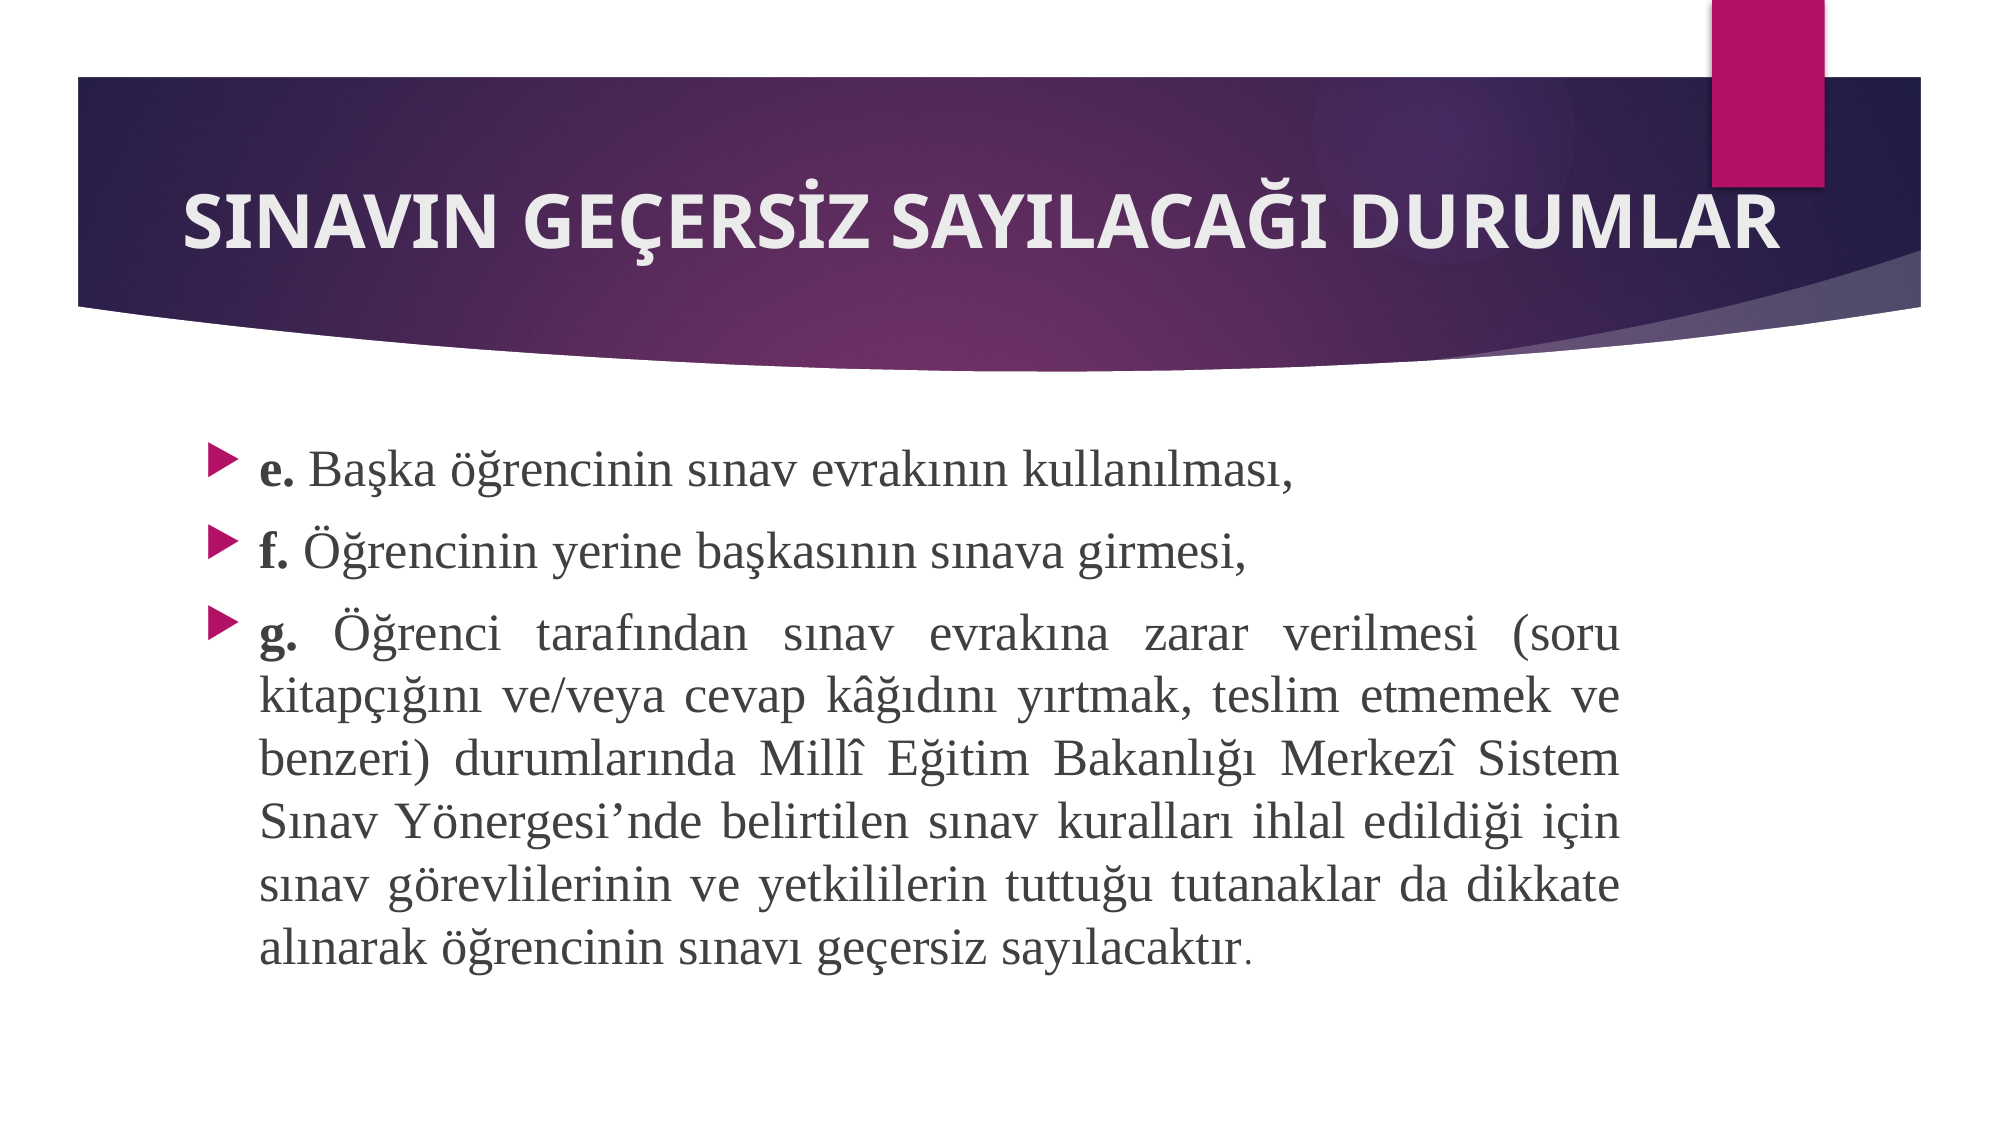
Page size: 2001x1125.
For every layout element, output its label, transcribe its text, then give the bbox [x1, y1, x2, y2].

list e. Başka öğrencinin sınav evrakının kullanılması, f. Öğrencinin yerine başkasının sınava girmesi, g. Öğrenci tarafından sınav evrakına zarar verilmesi (soru kitapçığını ve/veya cevap kâğıdını yırtmak, teslim etmemek ve benzeri) durumlarında Millî Eğitim Bakanlığı Merkezî Sistem Sınav Yönergesi’nde belirtilen sınav kuralları ihlal edildiği için sınav görevlilerinin ve yetkililerin tuttuğu tutanaklar da dikkate alınarak öğrencinin sınavı geçersiz sayılacaktır. [189, 427, 1638, 988]
title SINAVIN GEÇERSİZ SAYILACAĞI DURUMLAR [168, 96, 1888, 342]
